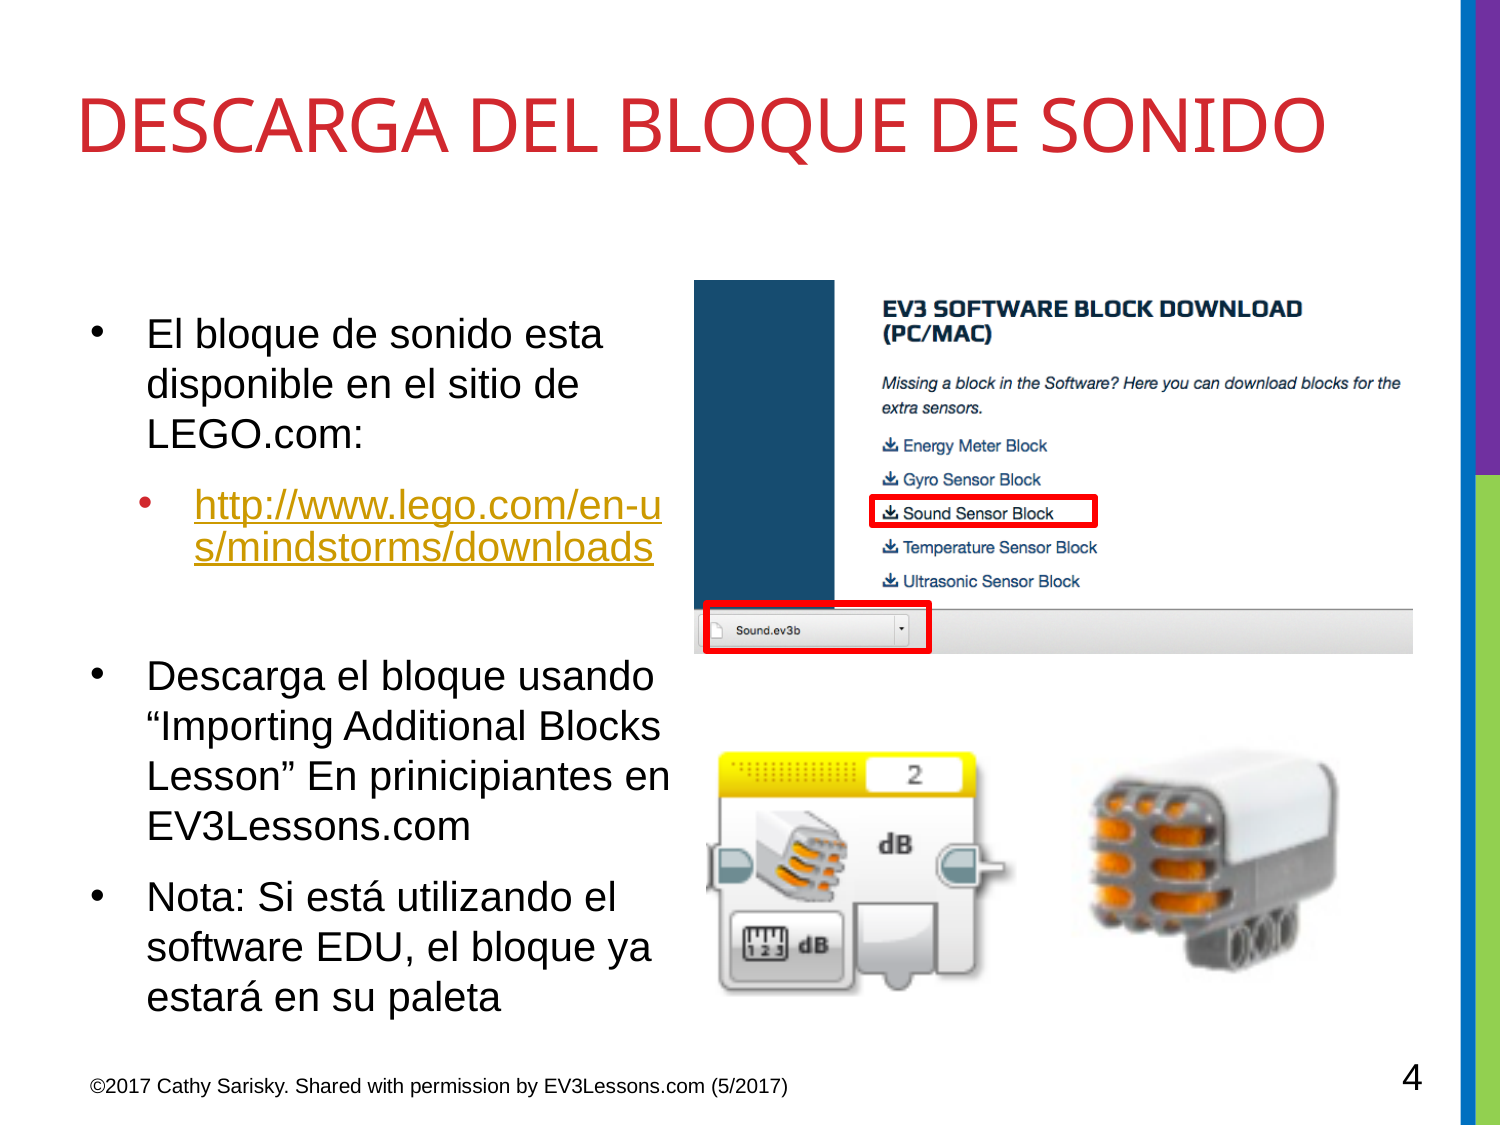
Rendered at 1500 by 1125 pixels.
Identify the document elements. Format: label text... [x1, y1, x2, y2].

list El bloque de sonido esta disponible en el sitio de LEGO.com: http://www.lego.com/en-us/mindstorms/downloads Descarga el bloque usando “Importing Additional Blocks Lesson” En prinicipiantes en EV3Lessons.com Nota: Si está utilizando el software EDU, el bloque ya estará en su paleta [75, 298, 695, 1037]
picture [1053, 709, 1397, 1006]
title Descarga del bloque de sonido [60, 69, 1413, 295]
slide_number 4 [1387, 1045, 1491, 1106]
picture [705, 742, 1026, 1006]
footer ©2017 Cathy Sarisky. Shared with permission by EV3Lessons.com (5/2017) [75, 1065, 1357, 1106]
picture [693, 279, 1414, 654]
